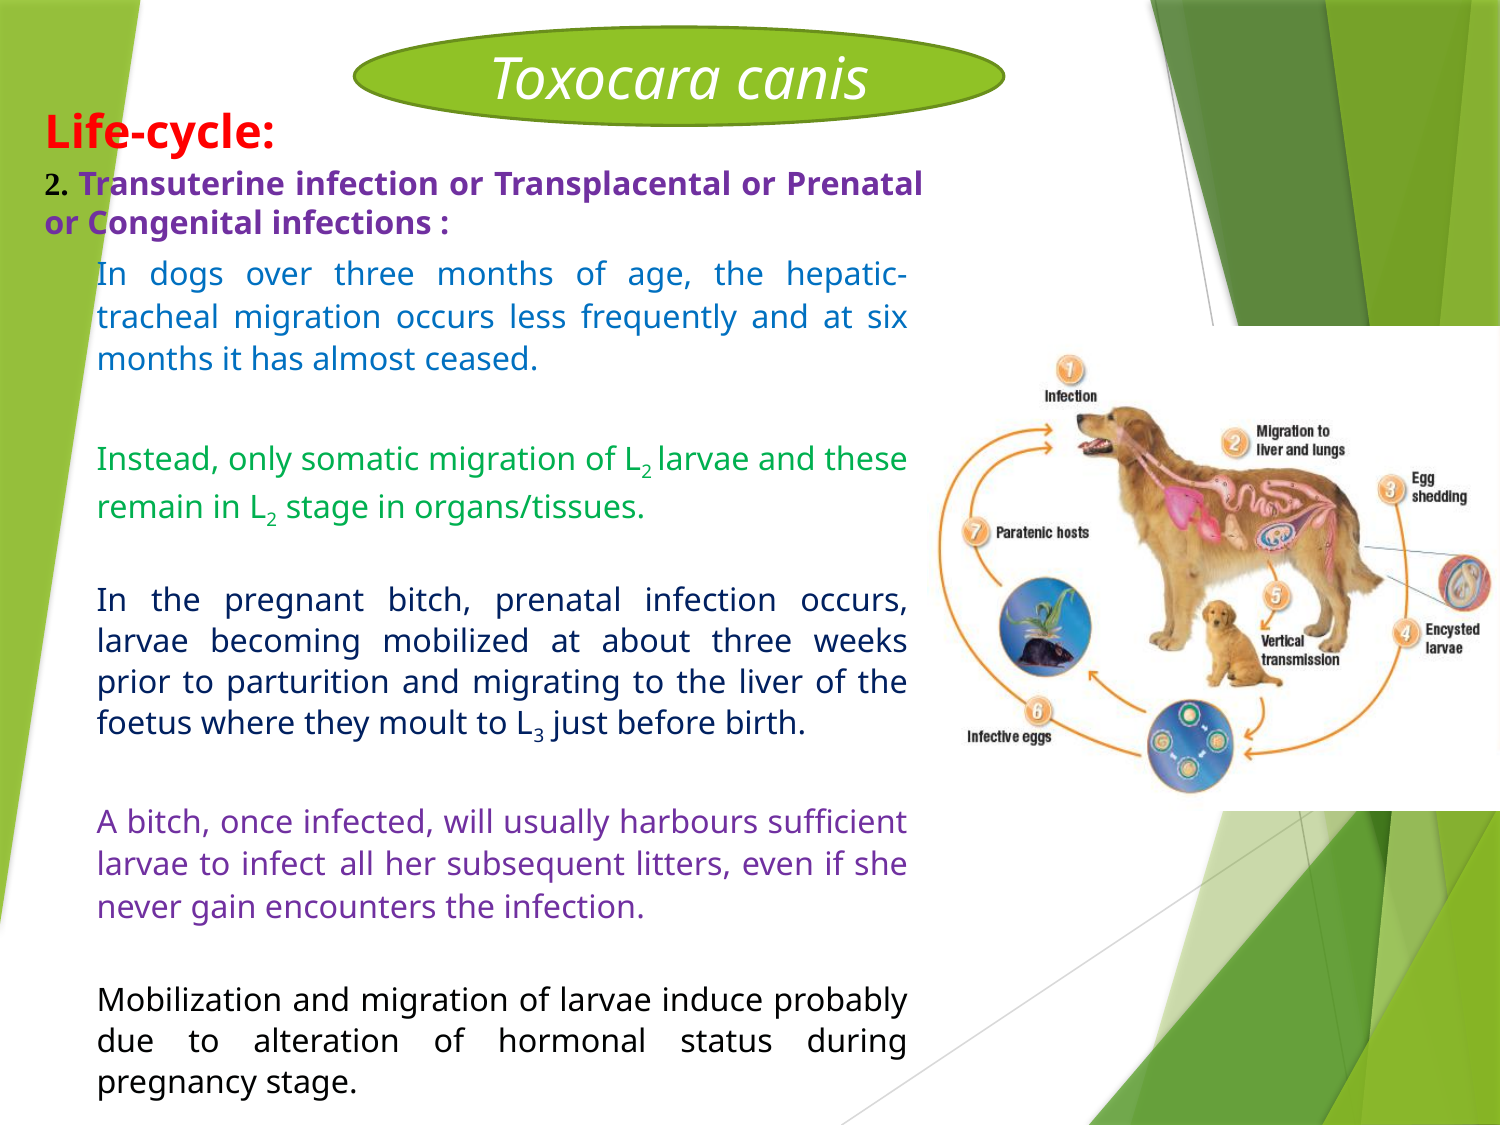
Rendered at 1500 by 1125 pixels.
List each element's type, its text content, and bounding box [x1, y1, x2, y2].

text_box Toxocara canis [352, 25, 1006, 127]
picture [926, 325, 1500, 812]
subtitle Life-cycle: 2. Transuterine infection or Transplacental or Prenatal or Congenital infections : In dogs over three months of age, the hepatic-tracheal migration occurs less frequently and at six months it has almost ceased. Instead, only somatic migration of L2 larvae and these remain in L2 stage in organs/tissues. In the pregnant bitch, prenatal infection occurs, larvae becoming mobilized at about three weeks prior to parturition and migrating to the liver of the foetus where they moult to L3 just before birth. A bitch, once infected, will usually harbours sufficient larvae to infect all her subsequent litters, even if she never gain encounters the infection. Mobilization and migration of larvae induce probably due to alteration of hormonal status during pregnancy stage. [29, 94, 939, 1117]
